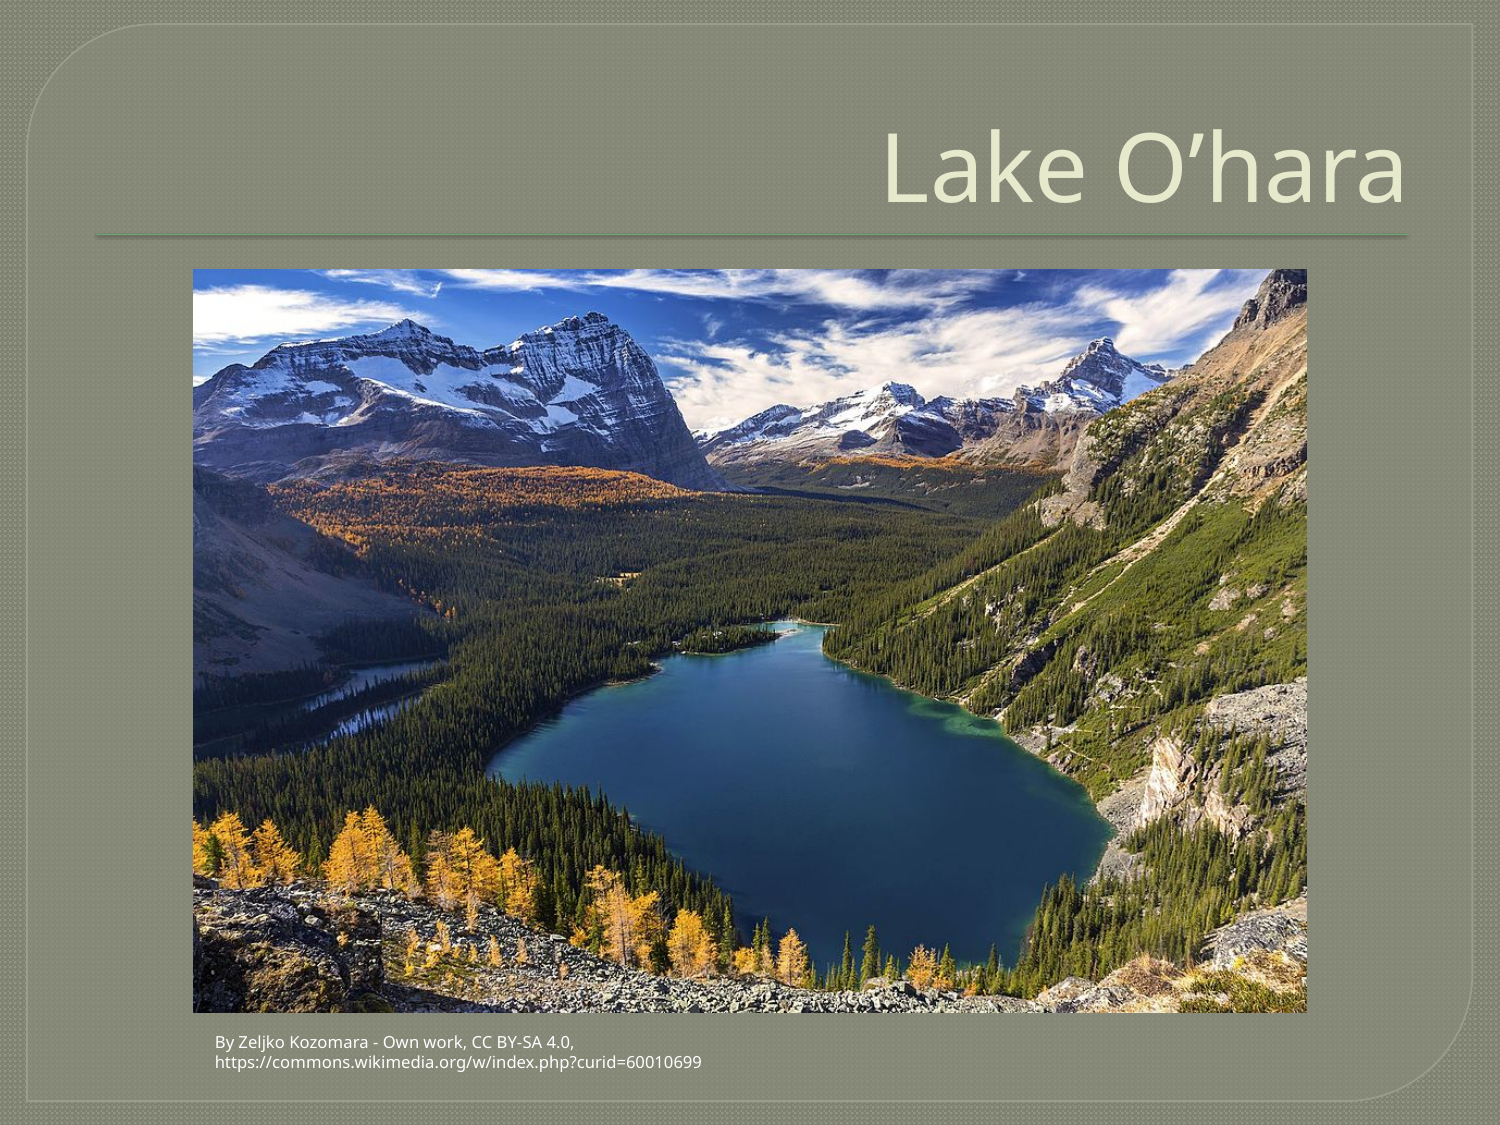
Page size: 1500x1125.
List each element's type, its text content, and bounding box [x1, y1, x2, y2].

text_box By Zeljko Kozomara - Own work, CC BY-SA 4.0, https://commons.wikimedia.org/w/index.php?curid=60010699 [199, 1024, 950, 1080]
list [193, 269, 1307, 1013]
title Lake O’hara [75, 41, 1425, 230]
